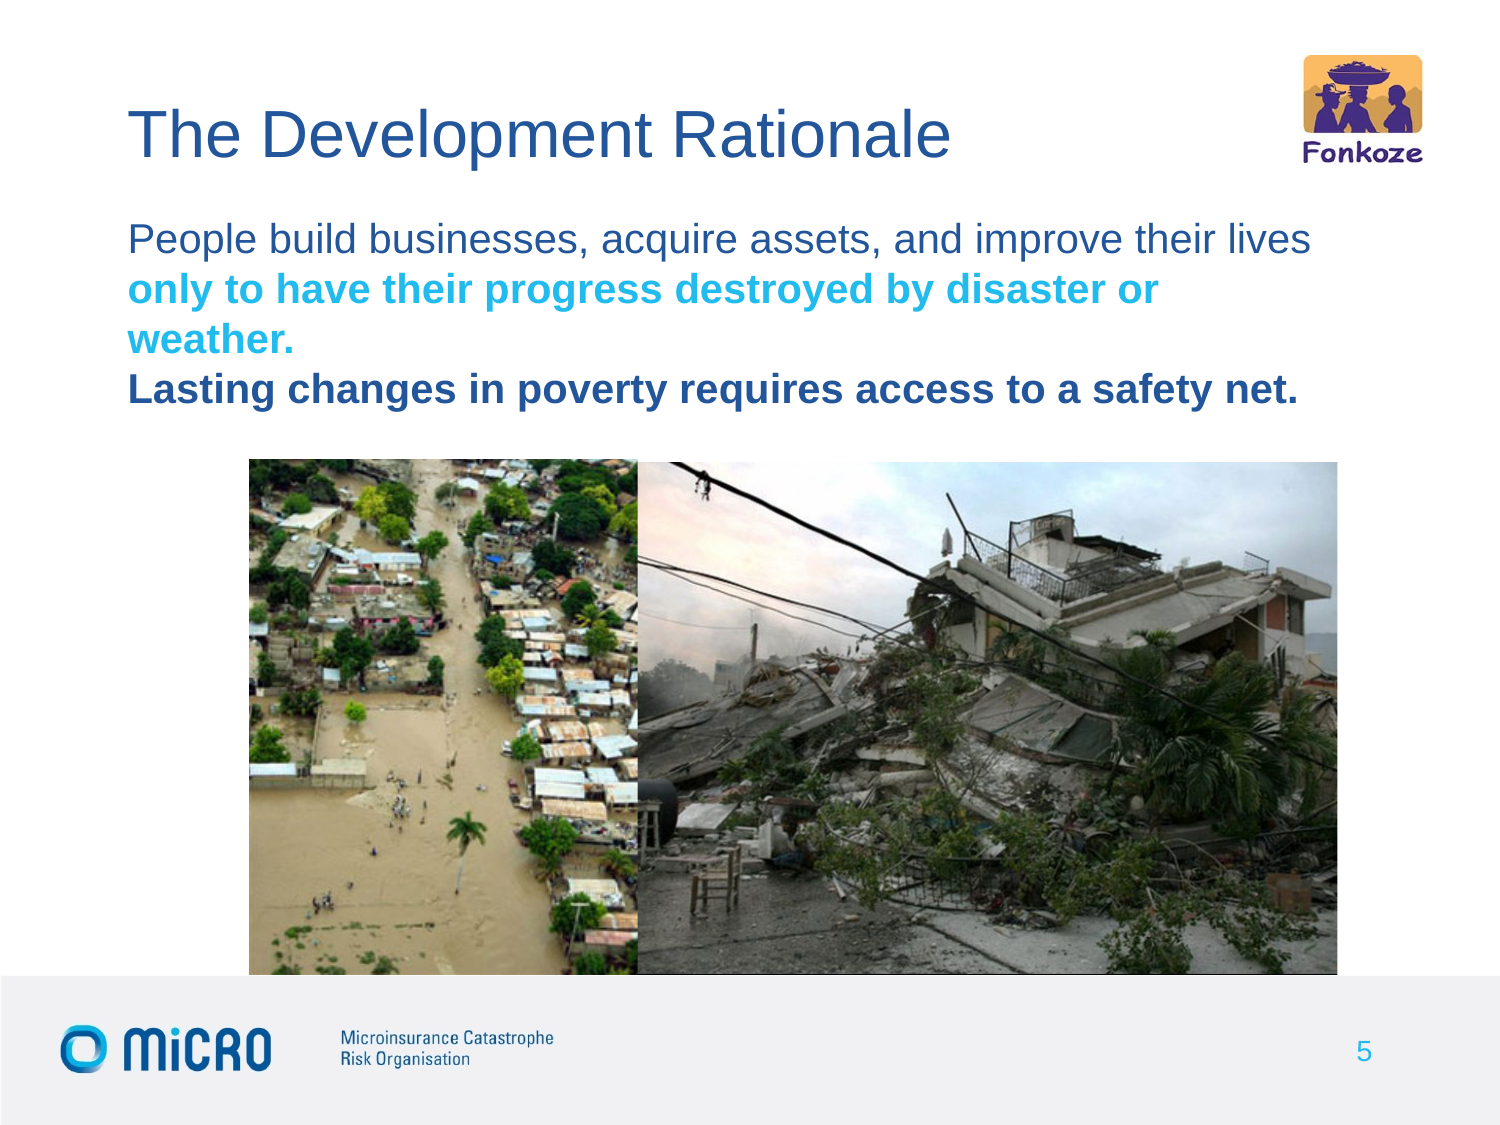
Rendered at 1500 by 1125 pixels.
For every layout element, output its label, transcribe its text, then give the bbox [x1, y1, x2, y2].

title The Development Rationale [112, 37, 1388, 226]
slide_number 5 [1074, 1025, 1388, 1076]
list People build businesses, acquire assets, and improve their lives only to have their progress destroyed by disaster or weather. Lasting changes in poverty requires access to a safety net. [112, 204, 1338, 435]
picture [0, 0, 1500, 1125]
